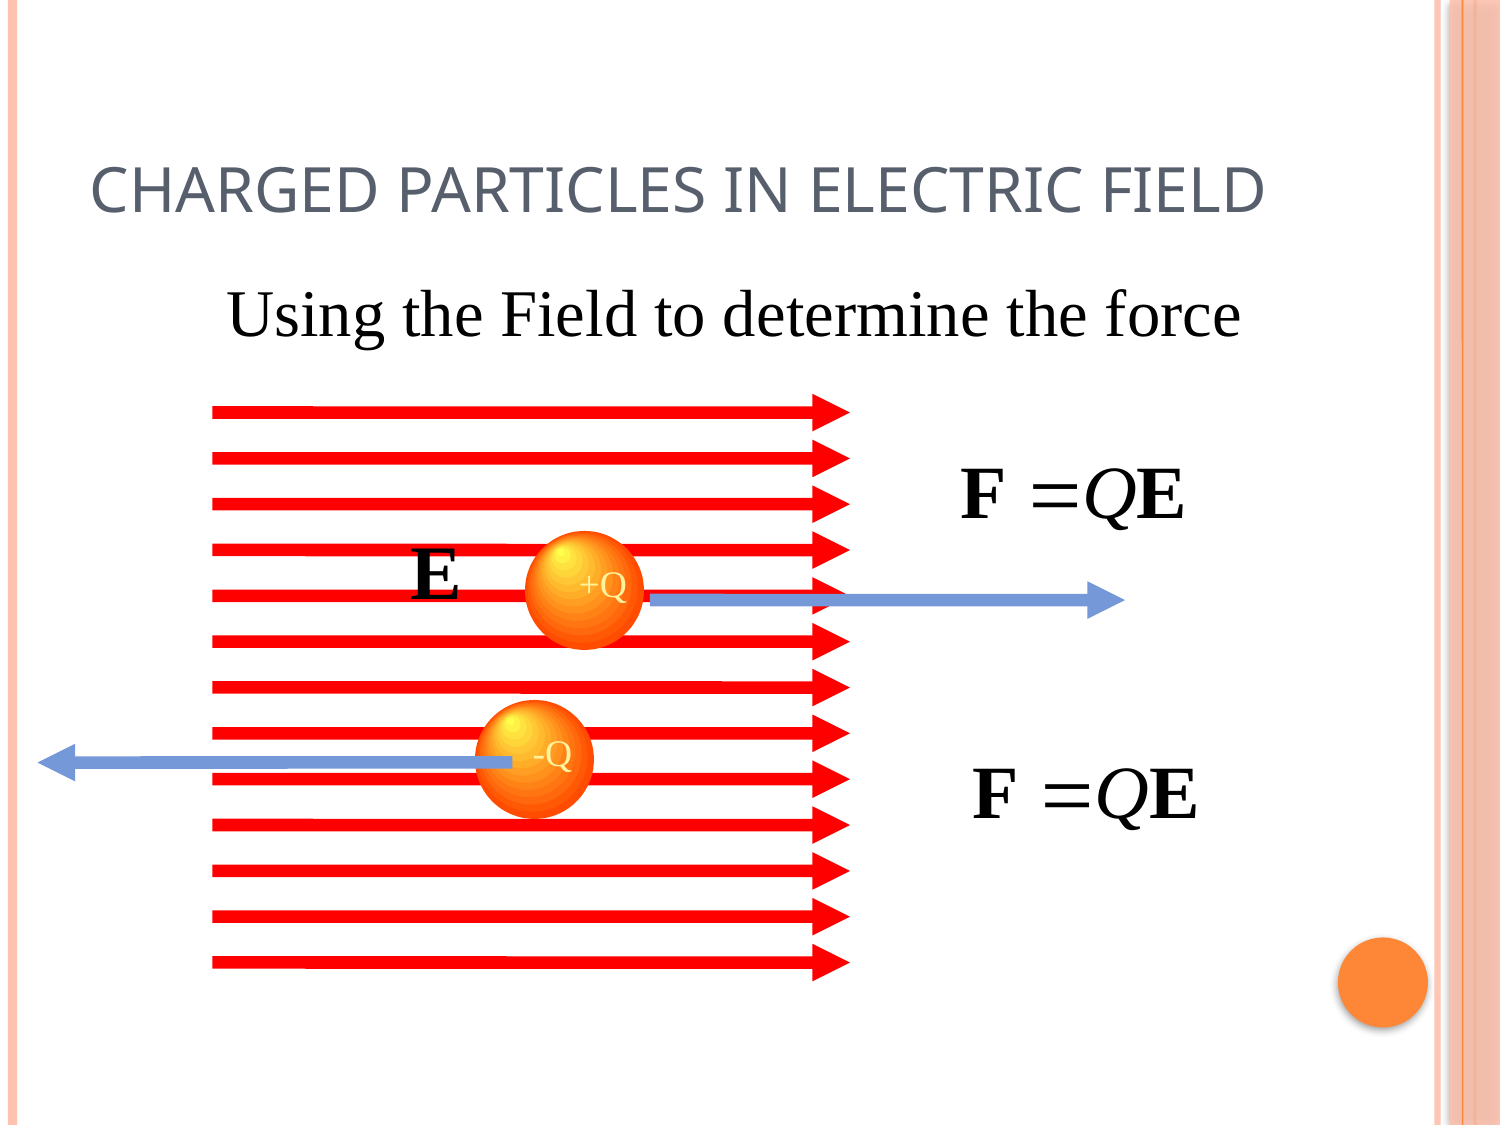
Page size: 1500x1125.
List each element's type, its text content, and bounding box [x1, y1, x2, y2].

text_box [36, 699, 595, 820]
text_box [601, 727, 850, 740]
text_box Using the Field to determine the force [211, 262, 1259, 358]
text_box [601, 772, 850, 786]
text_box [212, 681, 850, 694]
title Charged particles in electric field [75, 45, 1300, 233]
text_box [961, 749, 1216, 851]
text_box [524, 530, 1126, 651]
text_box [212, 864, 850, 878]
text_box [949, 449, 1204, 551]
text_box [212, 406, 850, 419]
text_box [212, 956, 850, 969]
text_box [399, 528, 478, 613]
text_box [212, 452, 850, 465]
text_box [597, 818, 850, 832]
text_box [212, 498, 850, 511]
text_box [212, 910, 850, 923]
